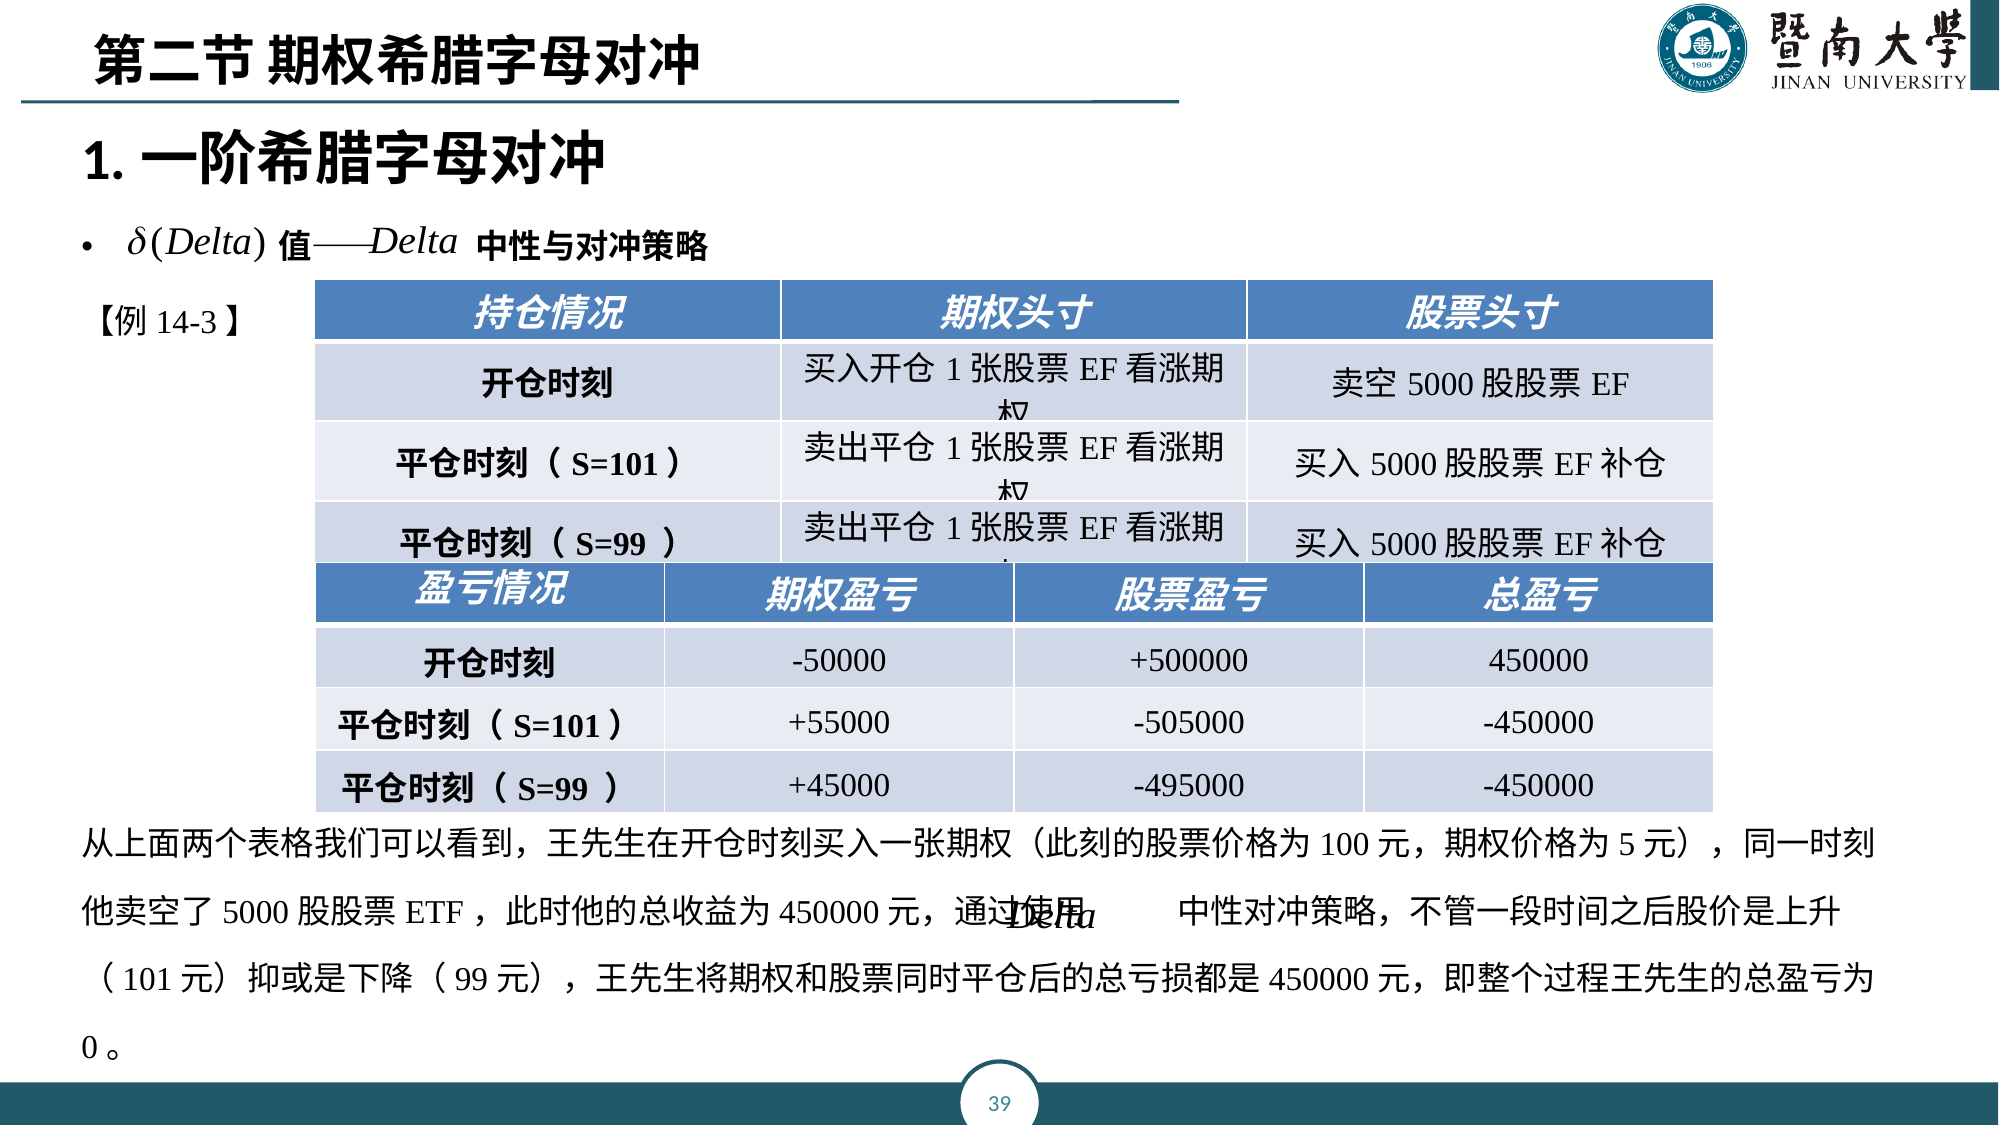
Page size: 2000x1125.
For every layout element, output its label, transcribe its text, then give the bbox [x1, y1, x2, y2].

table_header 持仓情况 [315, 280, 780, 339]
table_cell 买入开仓1张股票EF看涨期权 [782, 344, 1246, 420]
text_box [999, 892, 1105, 939]
table_cell 开仓时刻 [316, 628, 664, 687]
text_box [121, 218, 275, 272]
table_cell 买入5000股股票EF补仓 [1248, 502, 1713, 562]
table_cell 平仓时刻（S=101） [315, 422, 780, 500]
table_cell +55000 [665, 688, 1013, 749]
table_cell -50000 [665, 628, 1013, 687]
table_header 期权盈亏 [665, 563, 1013, 622]
table_header 期权头寸 [782, 280, 1246, 339]
table_cell -450000 [1365, 688, 1713, 749]
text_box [361, 217, 467, 263]
table_cell +45000 [665, 751, 1013, 812]
text_box 1.一阶希腊字母对冲 值—— 中性与对冲策略 【例14-3】 从上面两个表格我们可以看到，王先生在开仓时刻买入一张期权（此刻的股票价格为100元，期权价格为5元），同一时刻他卖空了5000股股票ETF，此时他的总收益为450000元，通过使用 中性对冲策略，不管一段时间之后股价是上升（101元）抑或是下降（99元），王先生将期权和股票同时平仓后的总亏损都是450000元，即整个过程王先生的总盈亏为0。 [66, 113, 1918, 980]
table_cell 平仓时刻（S=99 ） [315, 502, 780, 562]
table_cell 平仓时刻（S=101） [316, 688, 664, 749]
table_cell -505000 [1015, 688, 1363, 749]
table_cell -450000 [1365, 751, 1713, 812]
table_cell 卖出平仓1张股票EF看涨期权 [782, 502, 1246, 562]
table_cell 卖空5000股股票EF [1248, 344, 1713, 420]
table_cell 450000 [1365, 628, 1713, 687]
table_cell 平仓时刻（S=99 ） [316, 751, 664, 812]
table_cell 卖出平仓1张股票EF看涨期权 [782, 422, 1246, 500]
table_cell 买入5000股股票EF补仓 [1248, 422, 1713, 500]
table_header 股票头寸 [1248, 280, 1713, 339]
table_cell -495000 [1015, 751, 1363, 812]
table_header 盈亏情况 [316, 563, 664, 622]
table_header 股票盈亏 [1015, 563, 1363, 622]
picture [1657, 3, 1967, 93]
text_box 第二节 期权希腊字母对冲 [78, 19, 740, 99]
table_cell 开仓时刻 [315, 344, 780, 420]
table_cell +500000 [1015, 628, 1363, 687]
table_header 总盈亏 [1365, 563, 1713, 622]
